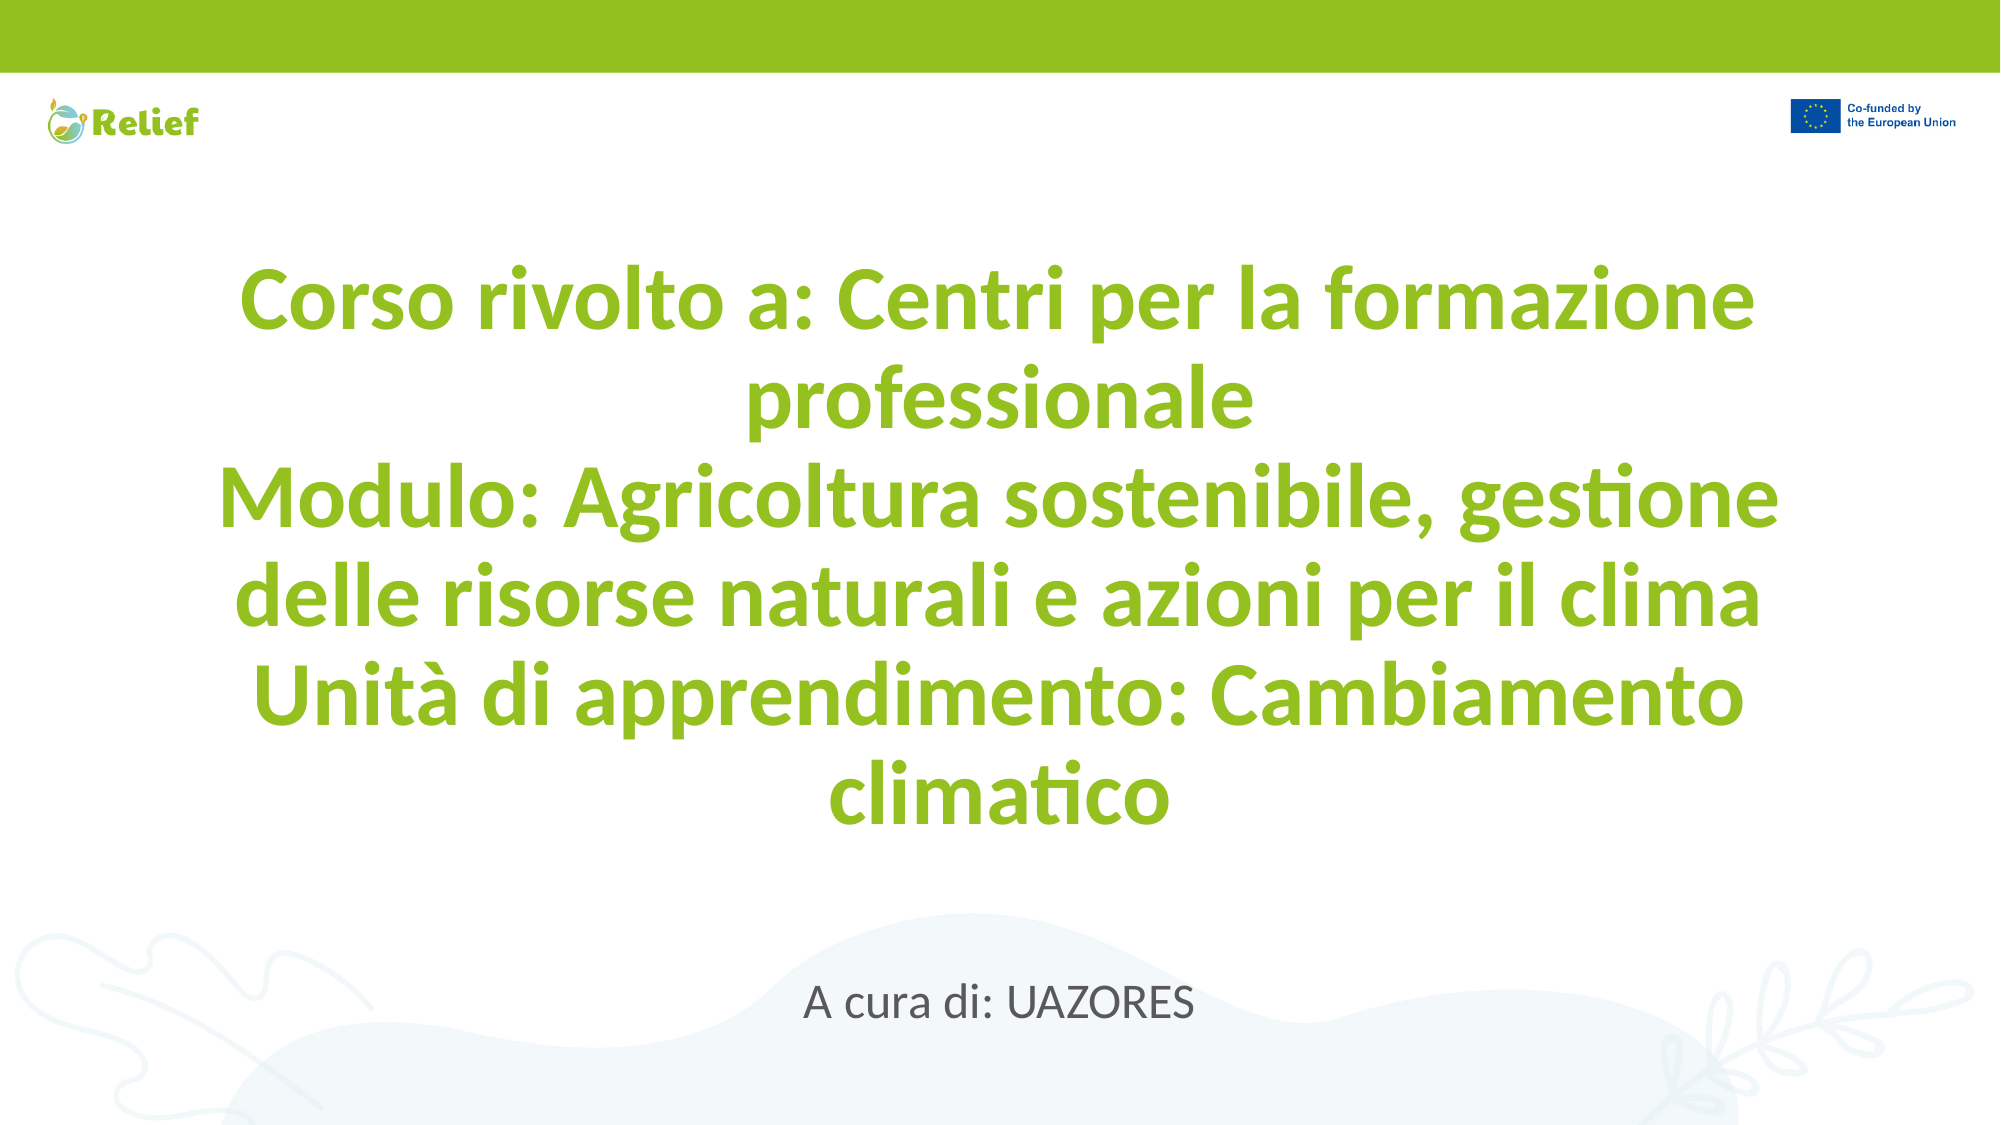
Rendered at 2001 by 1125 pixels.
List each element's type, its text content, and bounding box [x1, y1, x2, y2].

title Corso rivolto a: Centri per la formazione professionale Modulo: Agricoltura sostenibile, gestione delle risorse naturali e azioni per il clima Unità di apprendimento: Cambiamento climatico [174, 371, 1826, 852]
subtitle A cura di: UAZORES [249, 967, 1750, 1060]
picture [0, 0, 2001, 1125]
